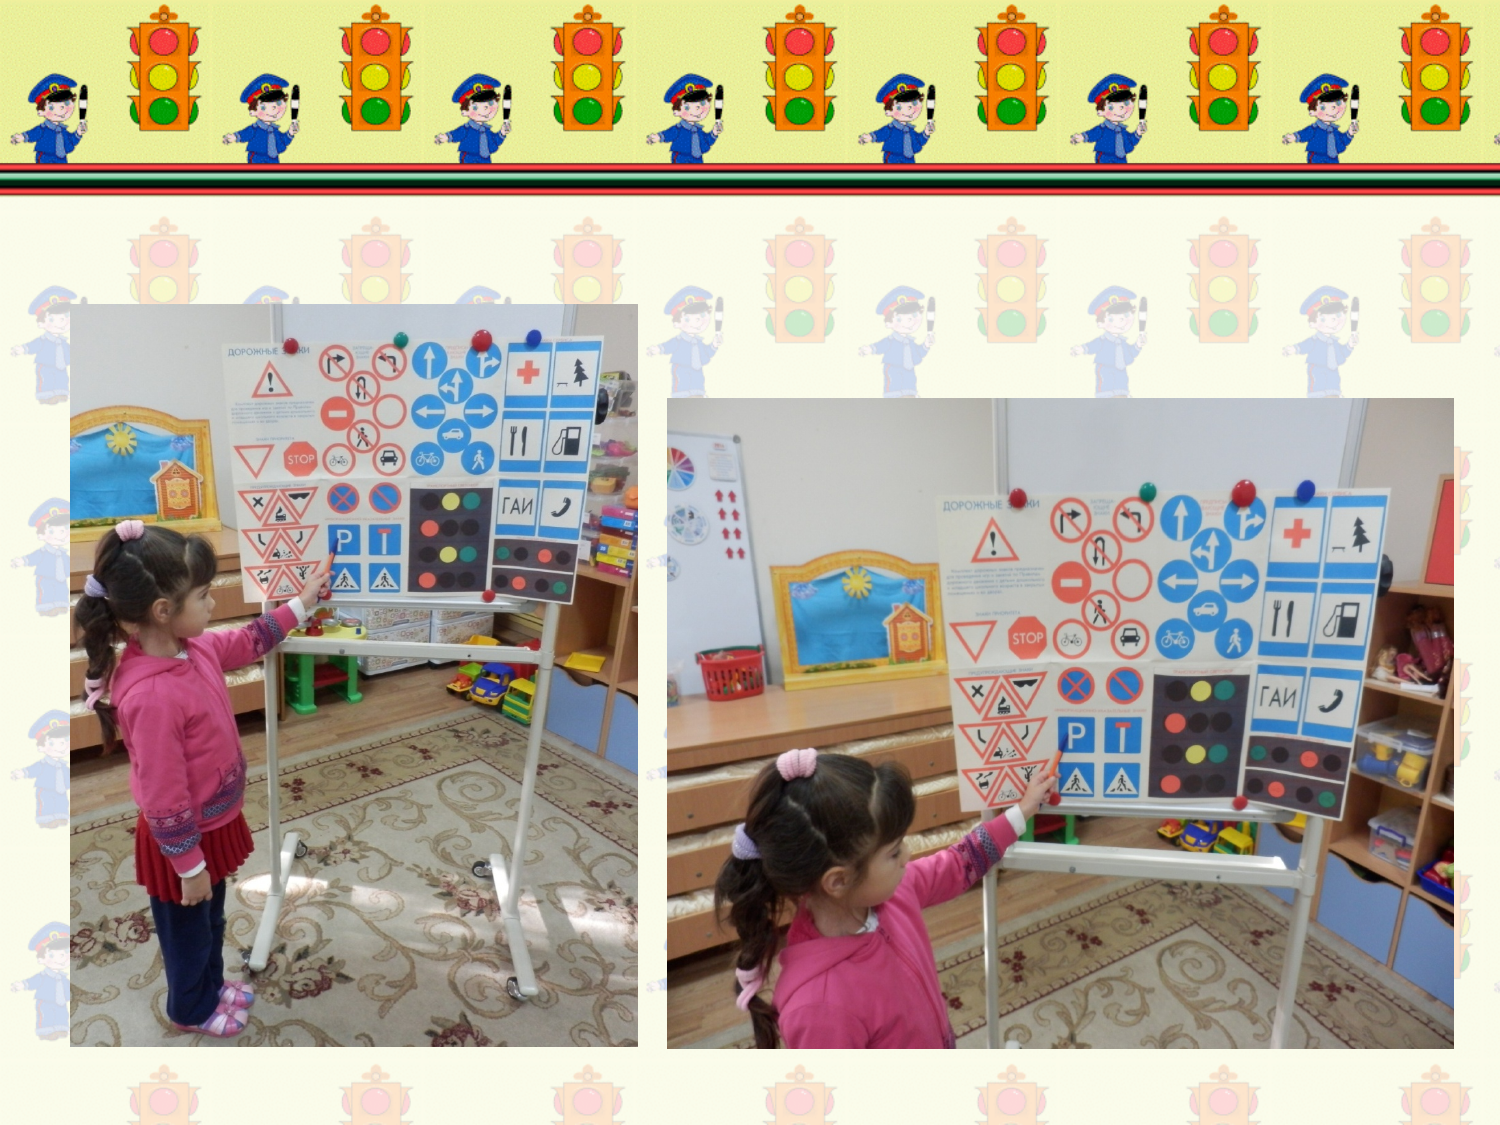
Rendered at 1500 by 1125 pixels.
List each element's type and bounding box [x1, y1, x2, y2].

list [70, 304, 638, 1048]
picture [0, 0, 1500, 1125]
